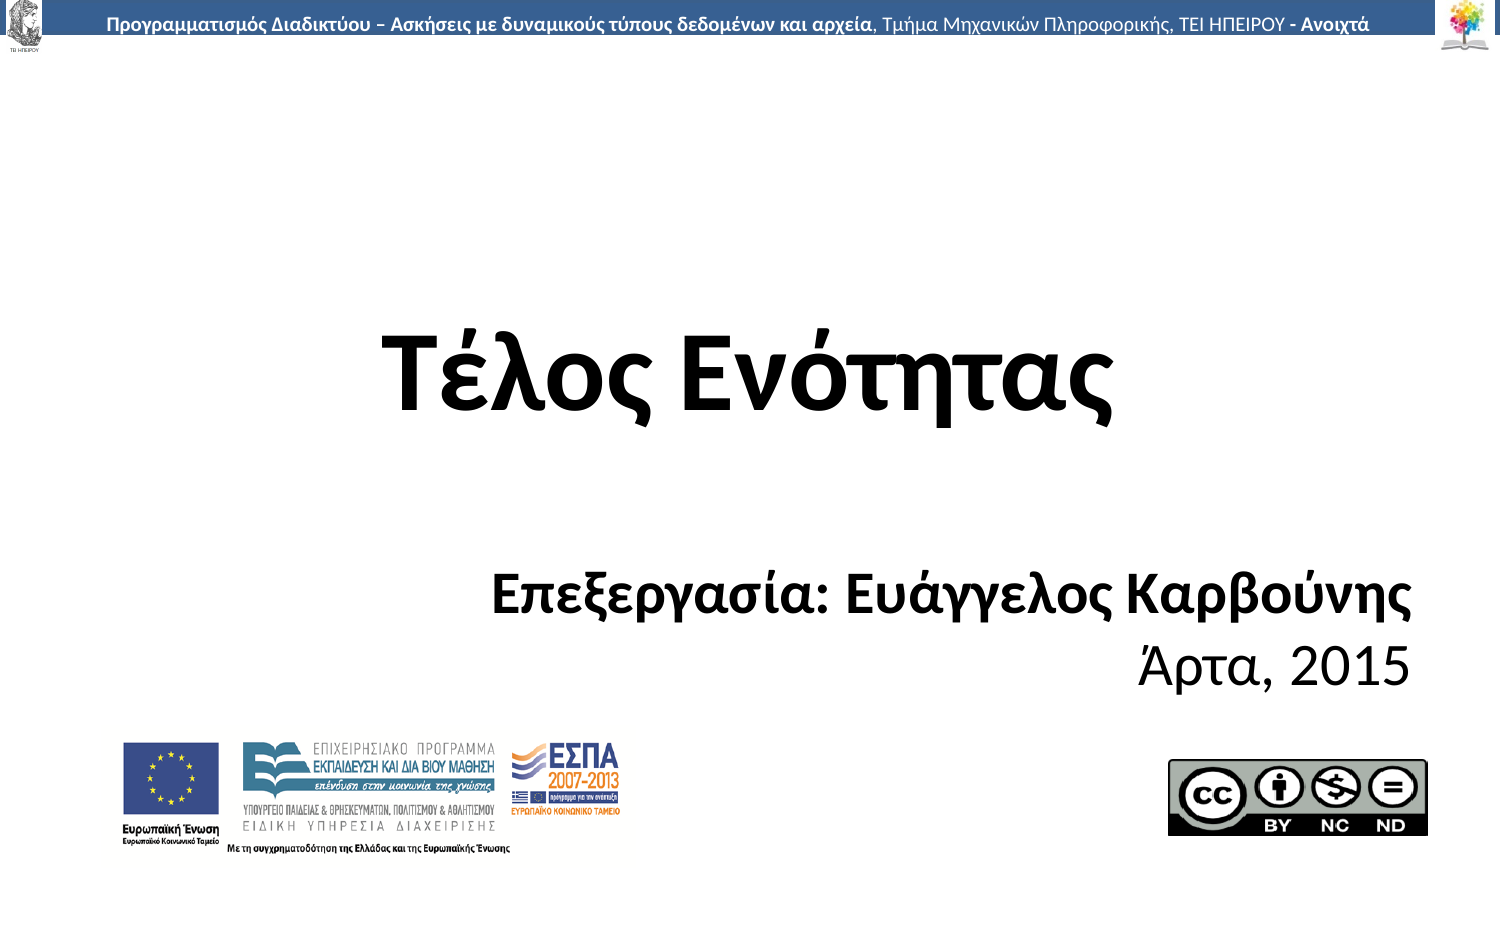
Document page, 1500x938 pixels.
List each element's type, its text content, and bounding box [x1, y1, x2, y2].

picture [101, 725, 636, 868]
picture [6, 0, 42, 54]
text_box Επεξεργασία: Ευάγγελος Καρβούνης Άρτα, 2015 [253, 545, 1428, 706]
picture [1168, 759, 1429, 836]
text_box Τέλος Ενότητας [265, 288, 1230, 441]
picture [1435, 0, 1495, 52]
